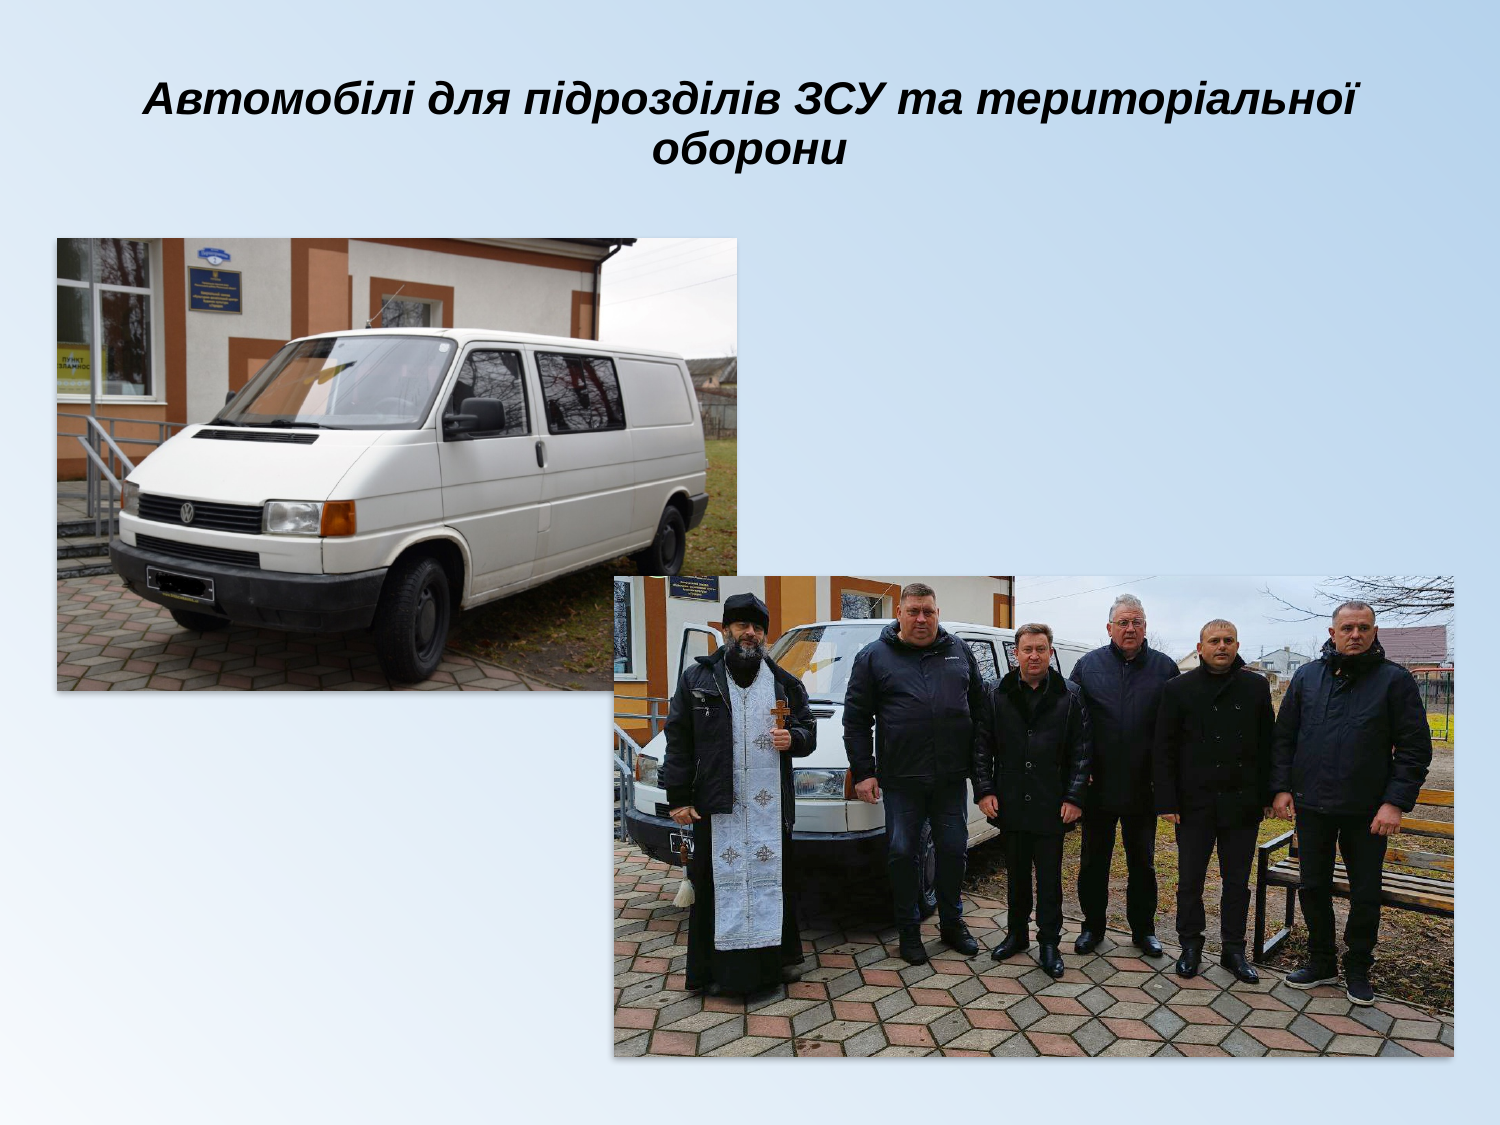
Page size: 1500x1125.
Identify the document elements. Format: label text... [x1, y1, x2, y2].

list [57, 238, 737, 691]
picture [614, 576, 1454, 1057]
title Автомобілі для підрозділів ЗСУ та територіальної оборони [103, 59, 1397, 190]
